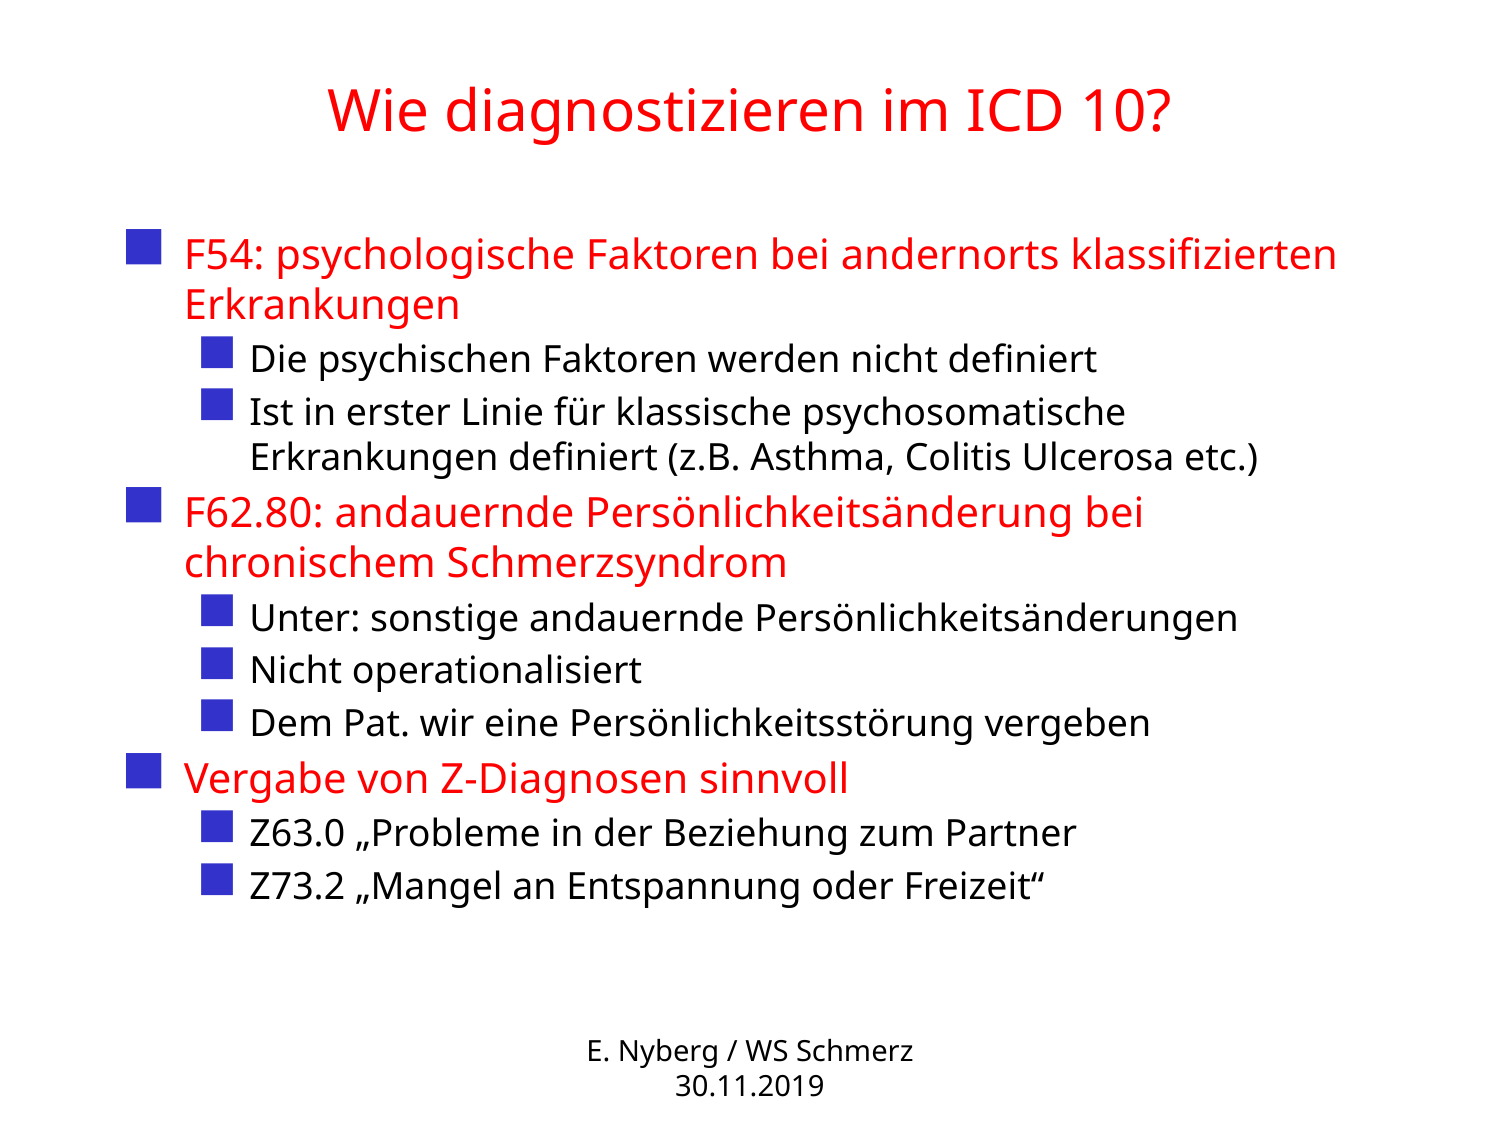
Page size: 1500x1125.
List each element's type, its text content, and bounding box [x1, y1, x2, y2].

footer E. Nyberg / WS Schmerz 30.11.2019 [512, 1024, 988, 1101]
list F54: psychologische Faktoren bei andernorts klassifizierten Erkrankungen Die psychischen Faktoren werden nicht definiert Ist in erster Linie für klassische psychosomatische Erkrankungen definiert (z.B. Asthma, Colitis Ulcerosa etc.) F62.80: andauernde Persönlichkeitsänderung bei chronischem Schmerzsyndrom Unter: sonstige andauernde Persönlichkeitsänderungen Nicht operationalisiert Dem Pat. wir eine Persönlichkeitsstörung vergeben Vergabe von Z-Diagnosen sinnvoll Z63.0 „Probleme in der Beziehung zum Partner Z73.2 „Mangel an Entspannung oder Freizeit“ [112, 220, 1388, 1059]
title Wie diagnostizieren im ICD 10? [112, 42, 1388, 173]
